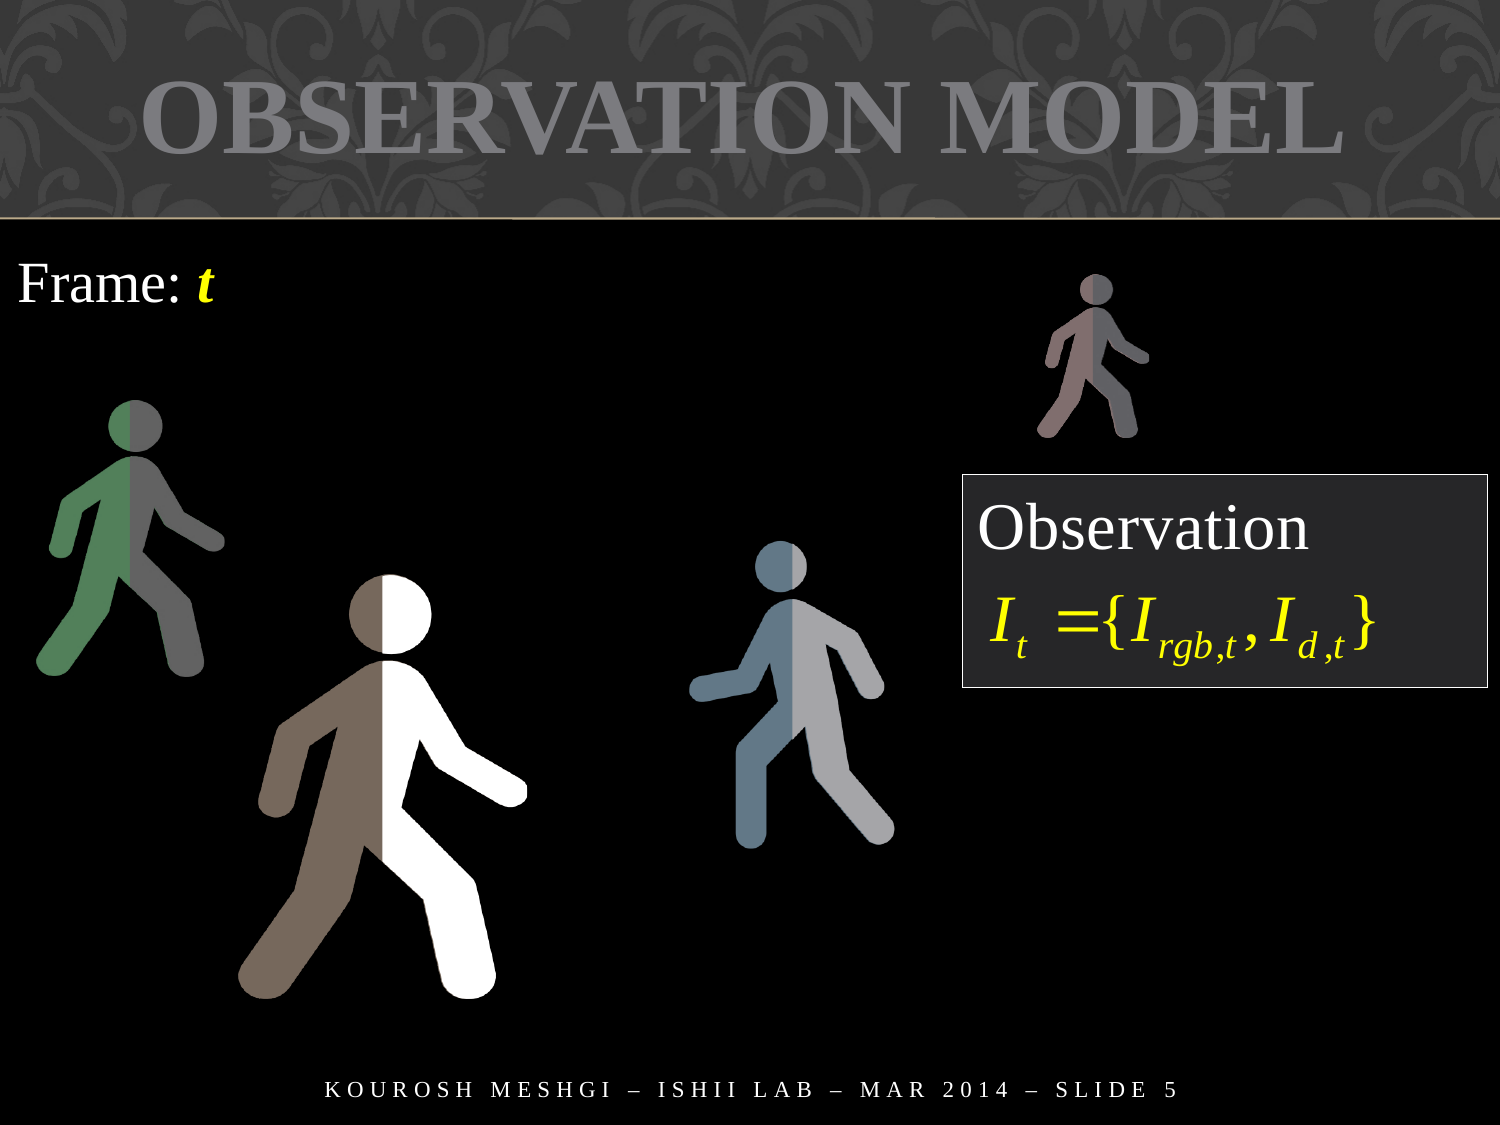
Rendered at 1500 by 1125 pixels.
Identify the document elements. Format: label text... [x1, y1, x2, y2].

picture [36, 400, 225, 677]
footer Kourosh Meshgi – ISHII LAB – MAR 2014 – Slide 5 [237, 1064, 1263, 1112]
list Observation [962, 474, 1488, 688]
text_box OBSERVATION MODEL [24, 37, 1463, 183]
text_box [977, 574, 1389, 681]
picture [1037, 274, 1150, 438]
text_box Frame: t [3, 236, 304, 322]
picture [238, 574, 528, 999]
picture [687, 537, 897, 852]
